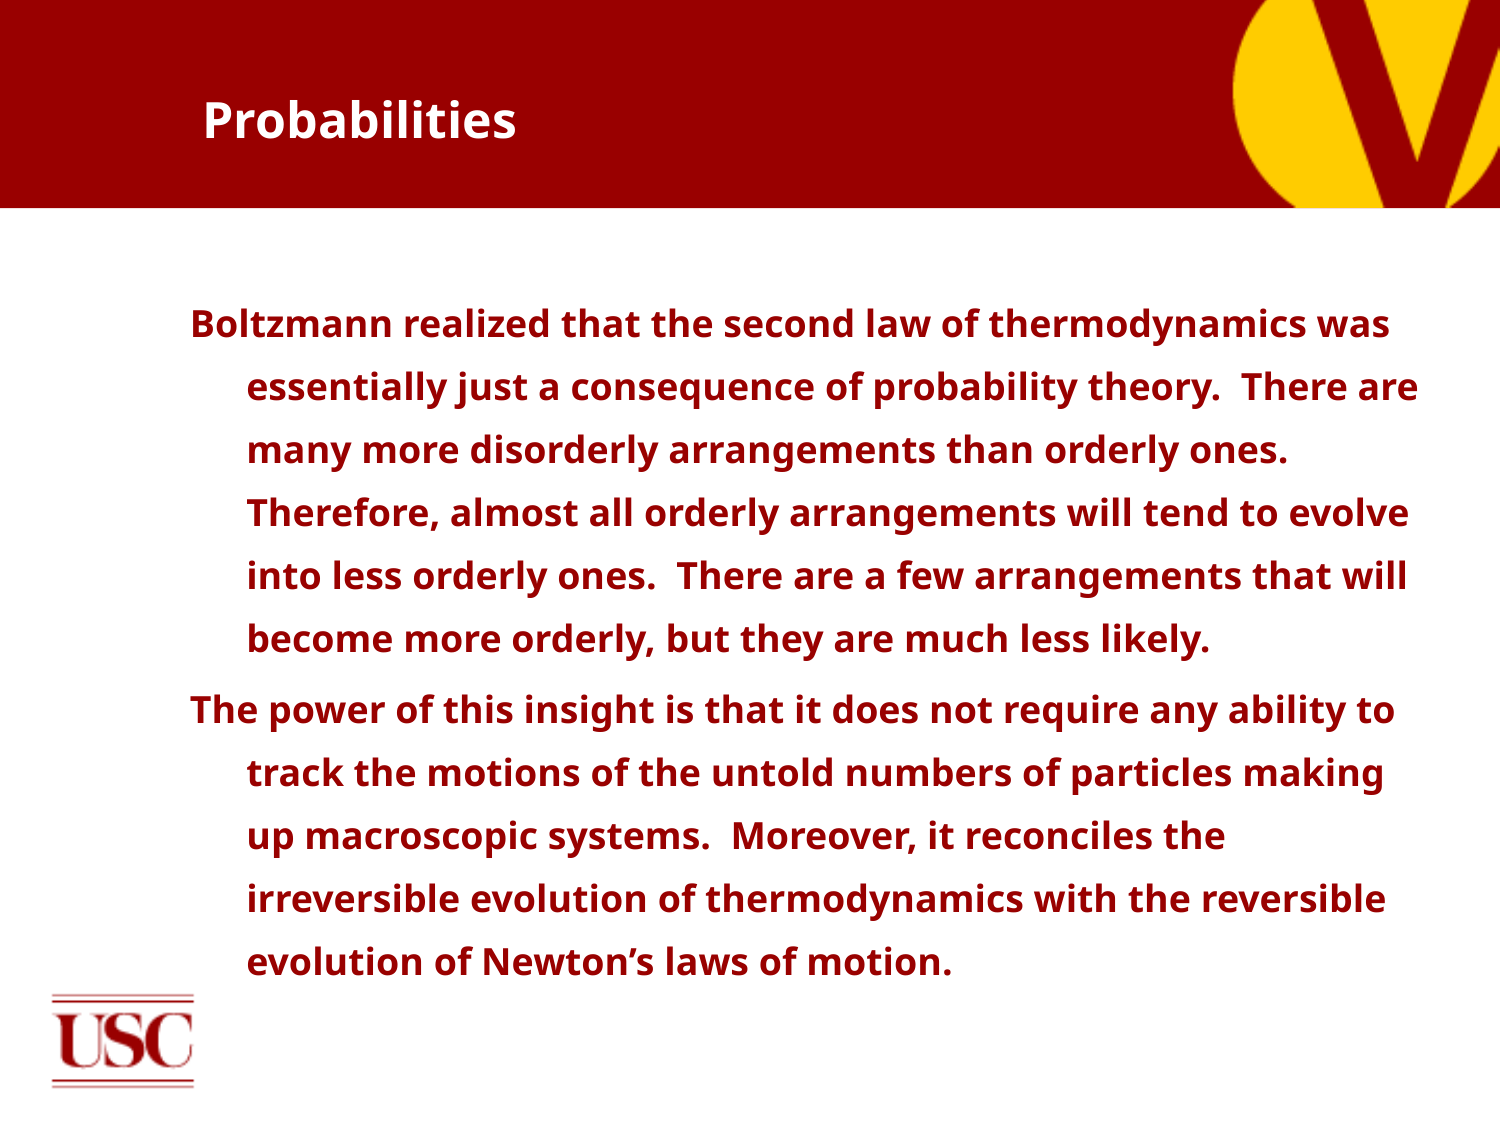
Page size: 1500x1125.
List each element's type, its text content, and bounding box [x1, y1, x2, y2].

list Boltzmann realized that the second law of thermodynamics was essentially just a consequence of probability theory. There are many more disorderly arrangements than orderly ones. Therefore, almost all orderly arrangements will tend to evolve into less orderly ones. There are a few arrangements that will become more orderly, but they are much less likely. The power of this insight is that it does not require any ability to track the motions of the untold numbers of particles making up macroscopic systems. Moreover, it reconciles the irreversible evolution of thermodynamics with the reversible evolution of Newton’s laws of motion. [174, 275, 1450, 1038]
picture [36, 974, 213, 1103]
title Probabilities [187, 74, 1463, 263]
picture [1221, 0, 1500, 208]
